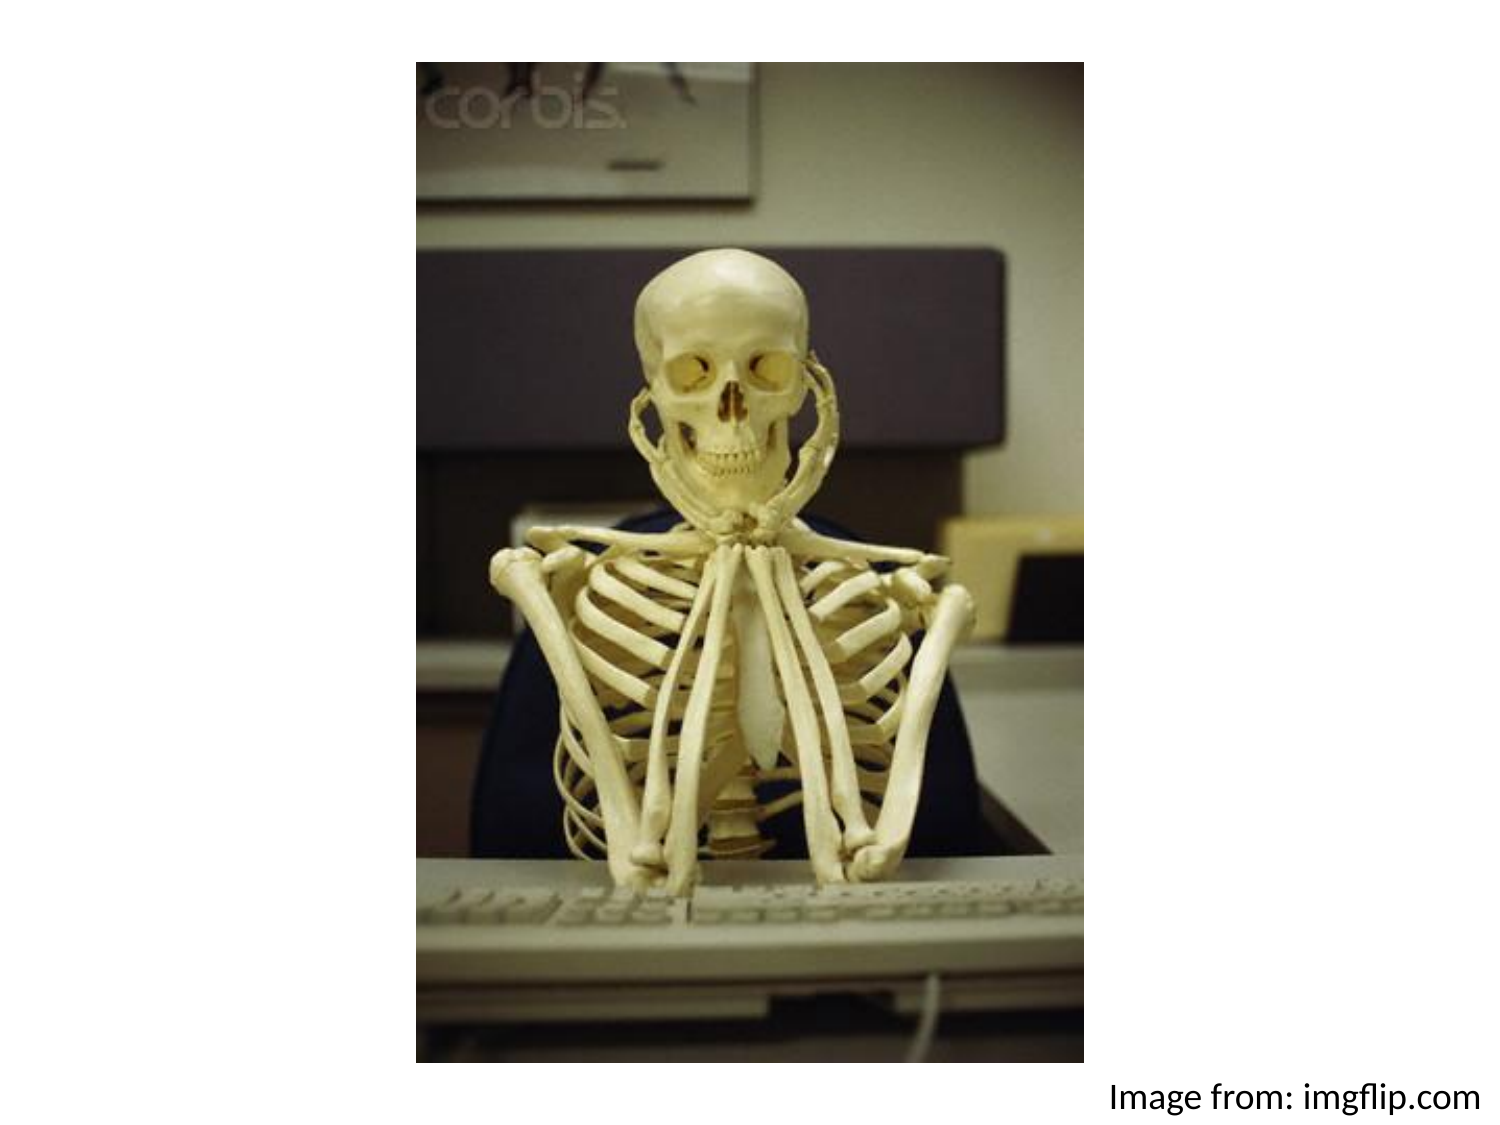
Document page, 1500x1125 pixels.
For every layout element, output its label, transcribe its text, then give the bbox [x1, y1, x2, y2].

picture [416, 62, 1084, 1063]
text_box Image from: imgflip.com [1094, 1064, 1498, 1125]
